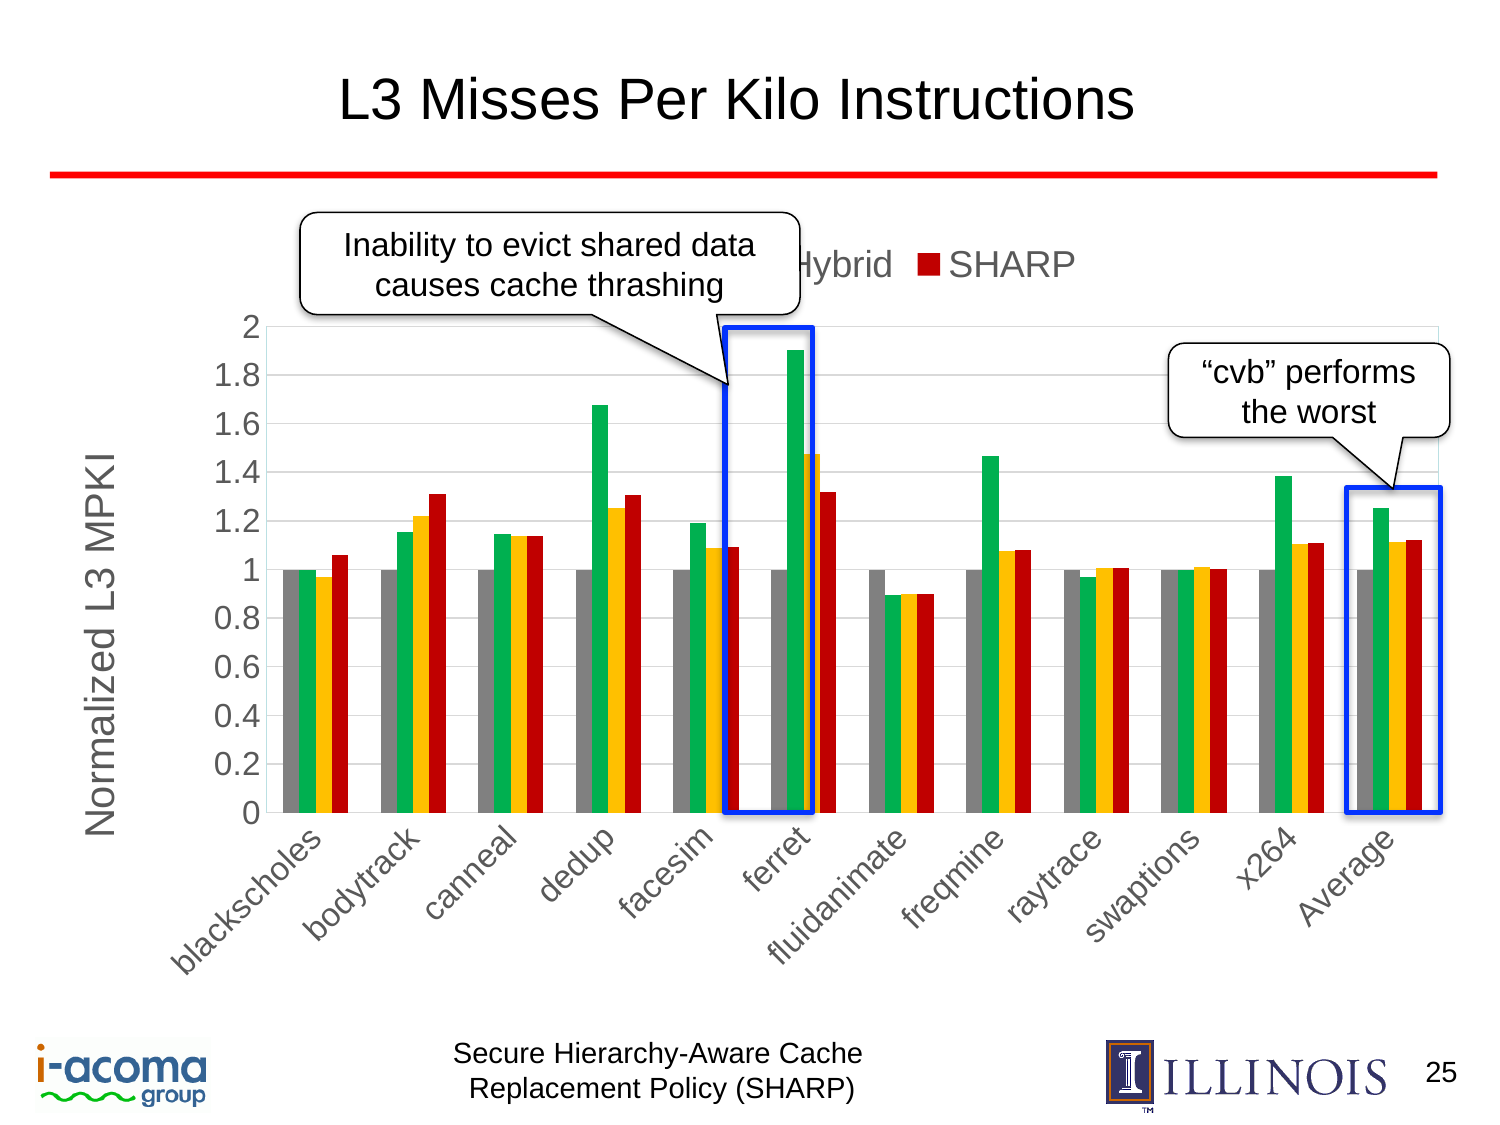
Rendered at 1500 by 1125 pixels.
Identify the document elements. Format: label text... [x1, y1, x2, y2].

picture [35, 1037, 211, 1113]
picture [1103, 1039, 1391, 1116]
title L3 Misses Per Kilo Instructions [74, 14, 1401, 178]
text_box Inability to evict shared data causes cache thrashing [300, 211, 800, 223]
chart [37, 224, 1467, 998]
slide_number 25 [1122, 1045, 1474, 1124]
